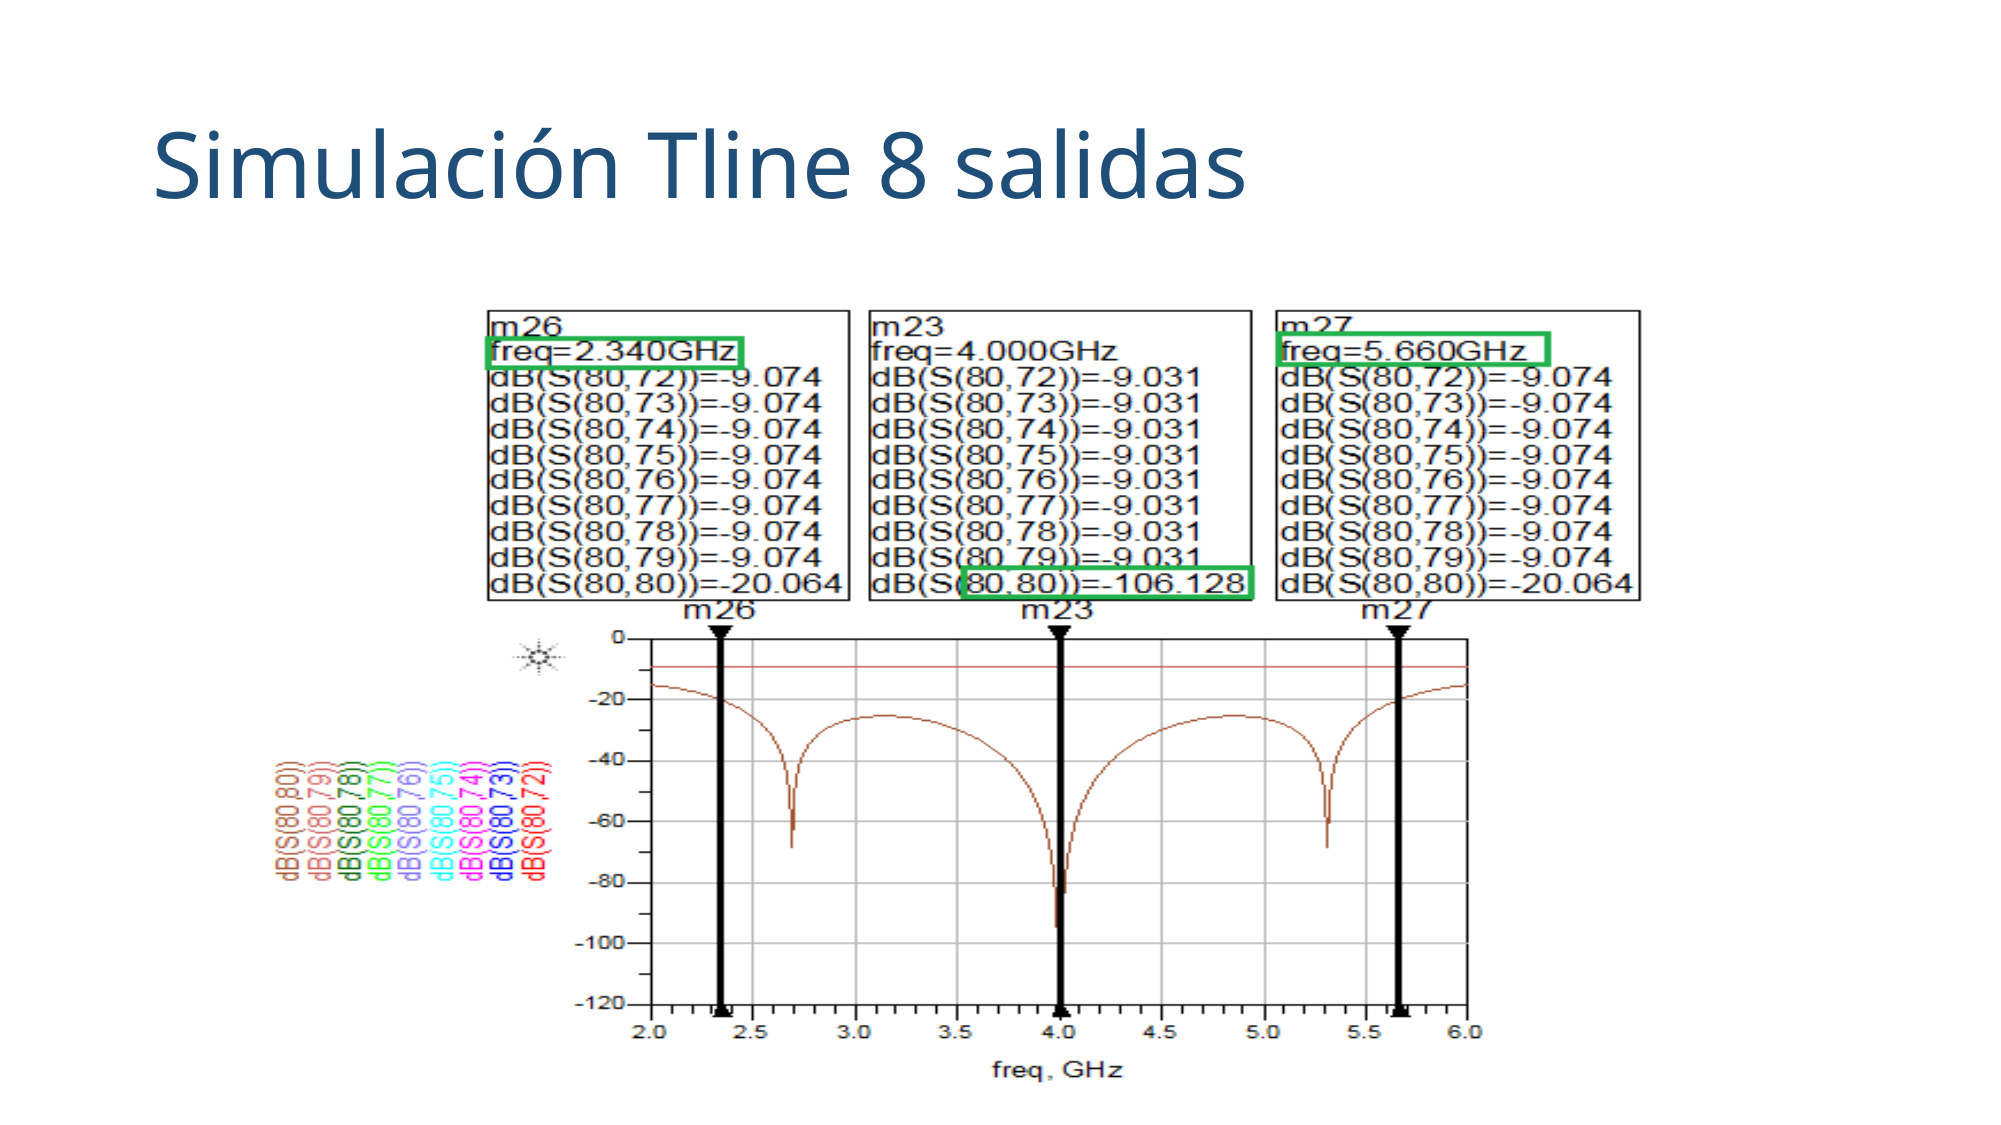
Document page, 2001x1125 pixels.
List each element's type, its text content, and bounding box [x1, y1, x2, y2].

title Simulación Tline 8 salidas [137, 59, 1863, 278]
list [258, 299, 1653, 1089]
